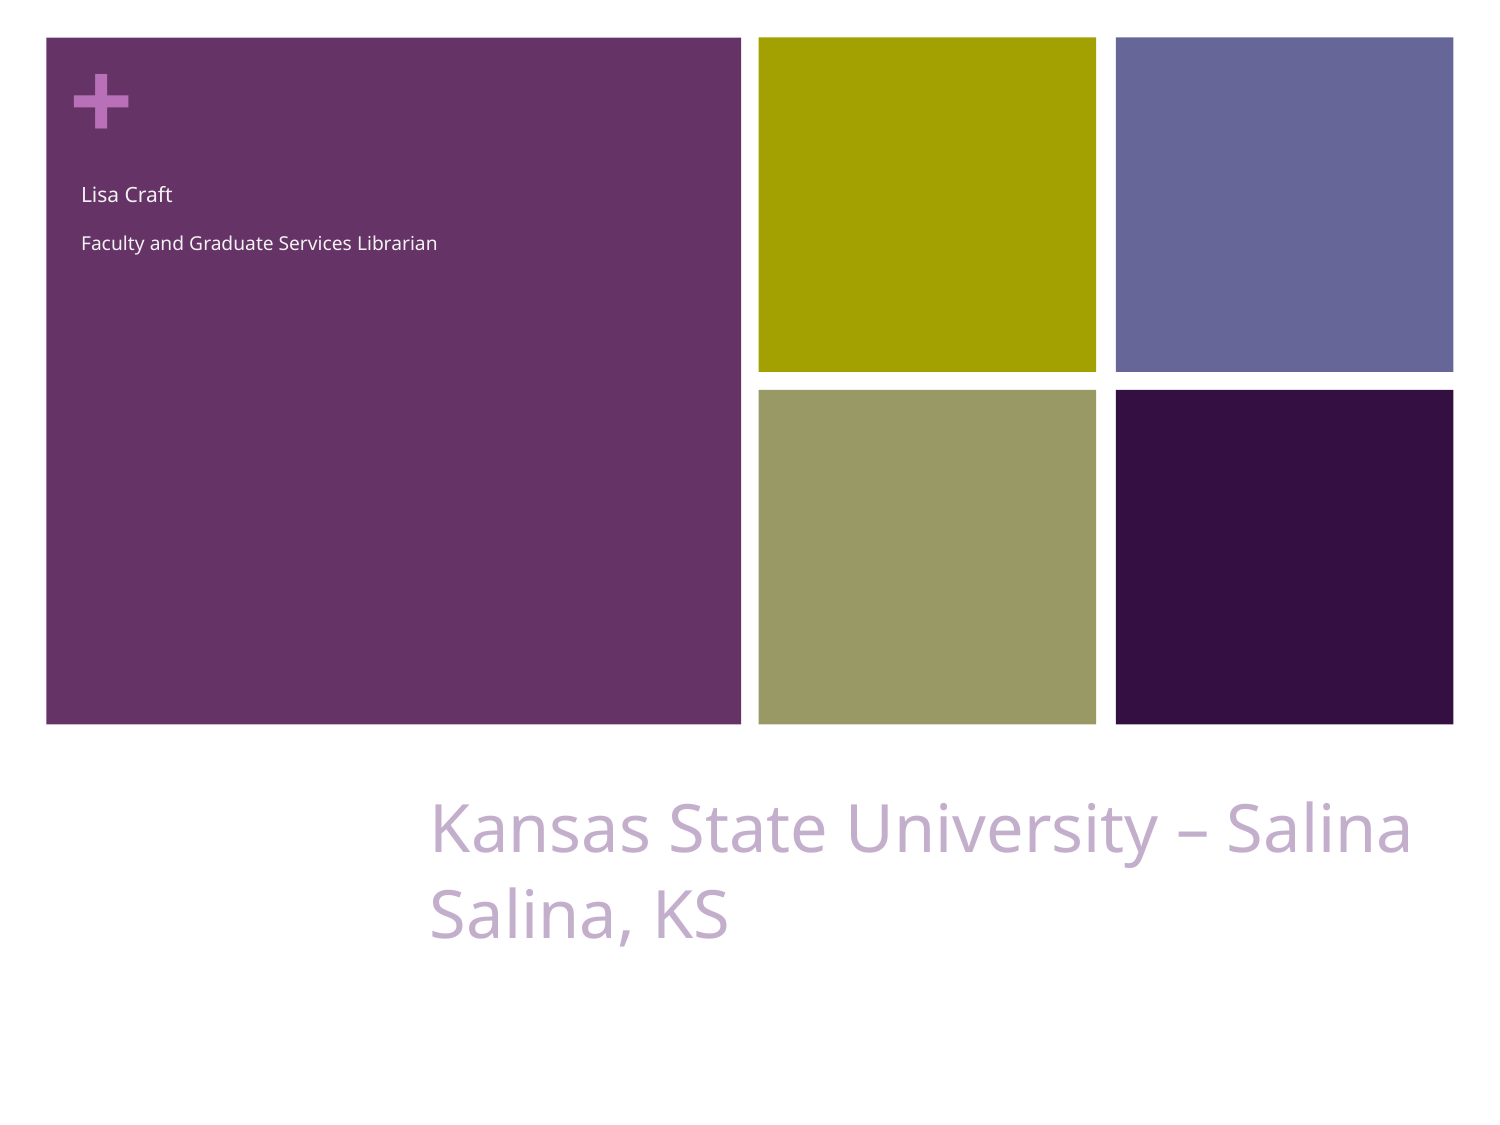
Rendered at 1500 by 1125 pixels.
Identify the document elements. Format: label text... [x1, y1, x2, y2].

title Lisa Craft Faculty and Graduate Services Librarian [66, 173, 748, 327]
subtitle Kansas State University – Salina Salina, KS [414, 778, 1443, 1033]
